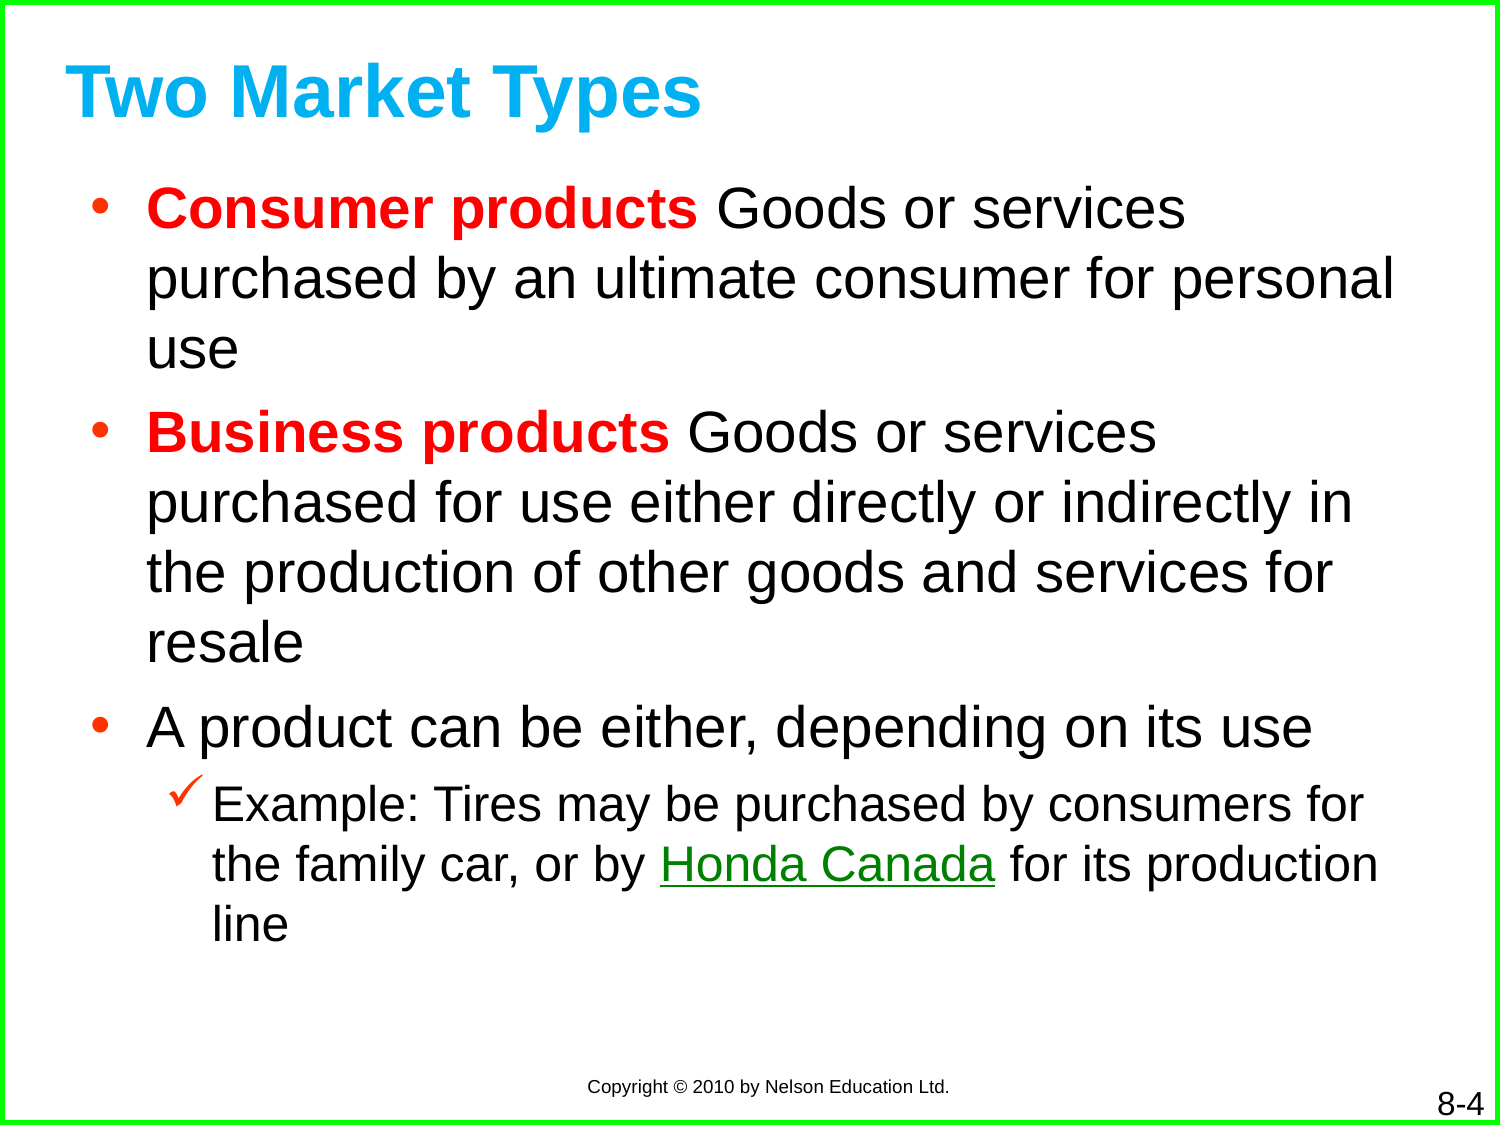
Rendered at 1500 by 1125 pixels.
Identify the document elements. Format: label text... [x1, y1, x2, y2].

title Two Market Types [49, 37, 1426, 138]
slide_number 8-4 [1380, 1074, 1500, 1125]
list Consumer products Goods or services purchased by an ultimate consumer for personal use Business products Goods or services purchased for use either directly or indirectly in the production of other goods and services for resale A product can be either, depending on its use Example: Tires may be purchased by consumers for the family car, or by Honda Canada for its production line [72, 159, 1441, 1028]
